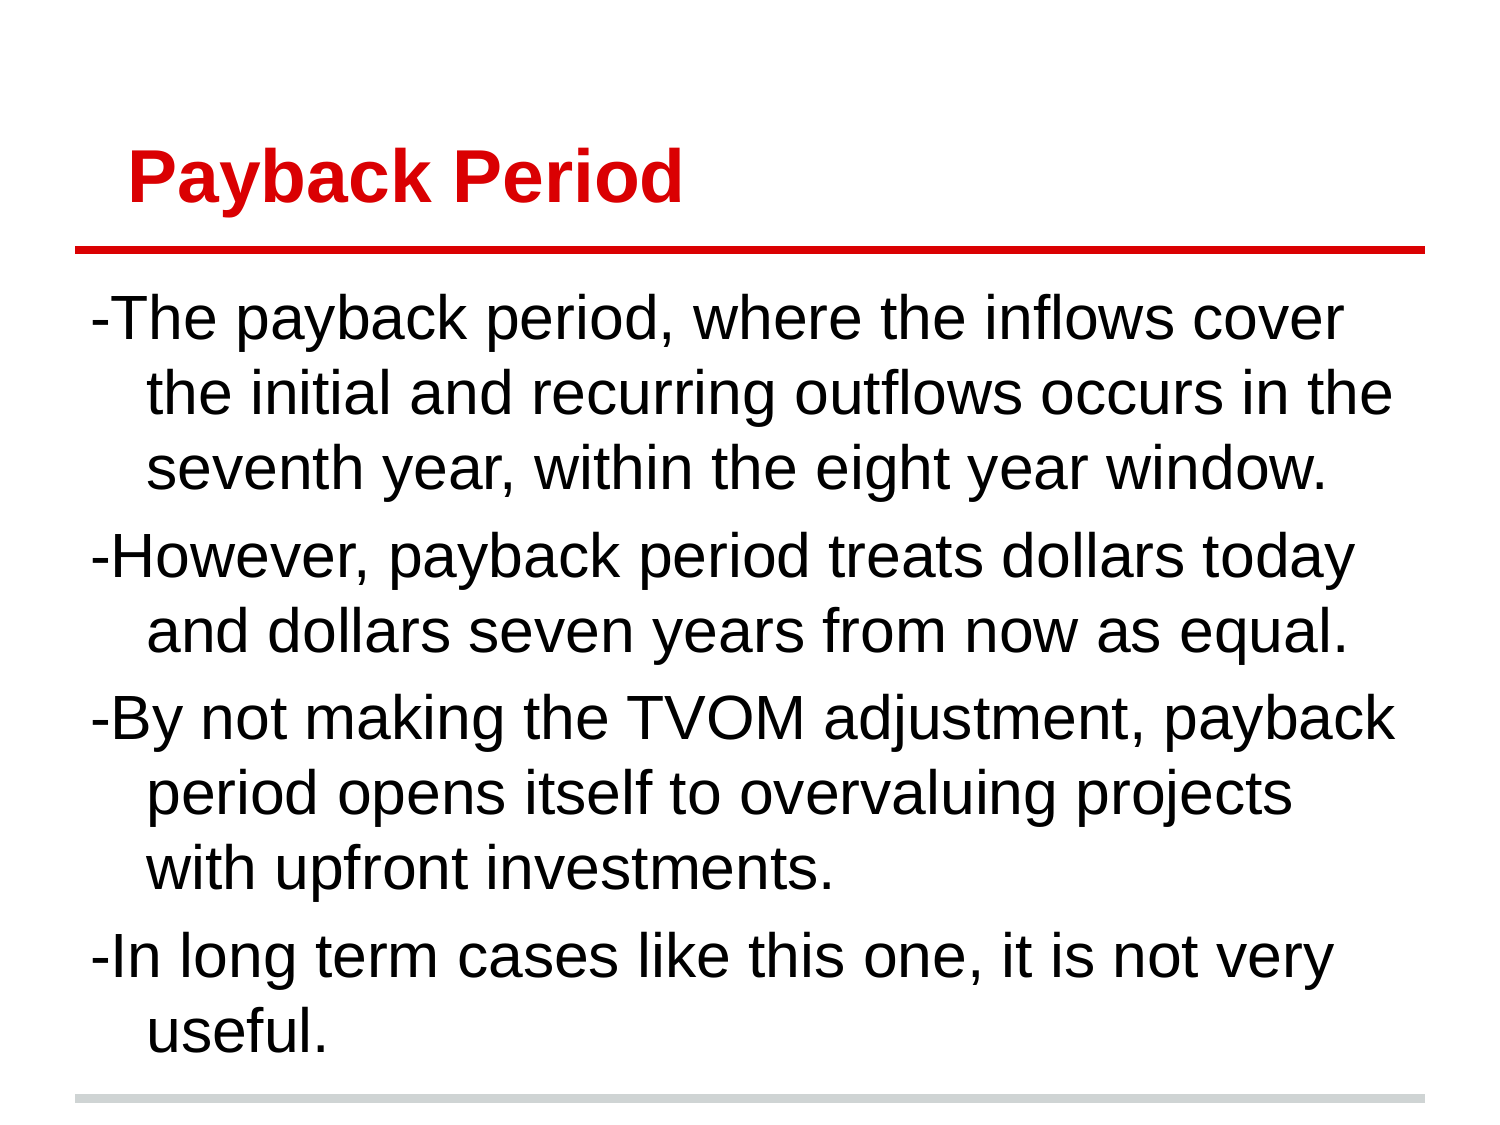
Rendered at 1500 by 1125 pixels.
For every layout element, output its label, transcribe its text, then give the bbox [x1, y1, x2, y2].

list -The payback period, where the inflows cover the initial and recurring outflows occurs in the seventh year, within the eight year window. -However, payback period treats dollars today and dollars seven years from now as equal. -By not making the TVOM adjustment, payback period opens itself to overvaluing projects with upfront investments. -In long term cases like this one, it is not very useful. [75, 262, 1425, 1125]
title Payback Period [75, 14, 1425, 233]
